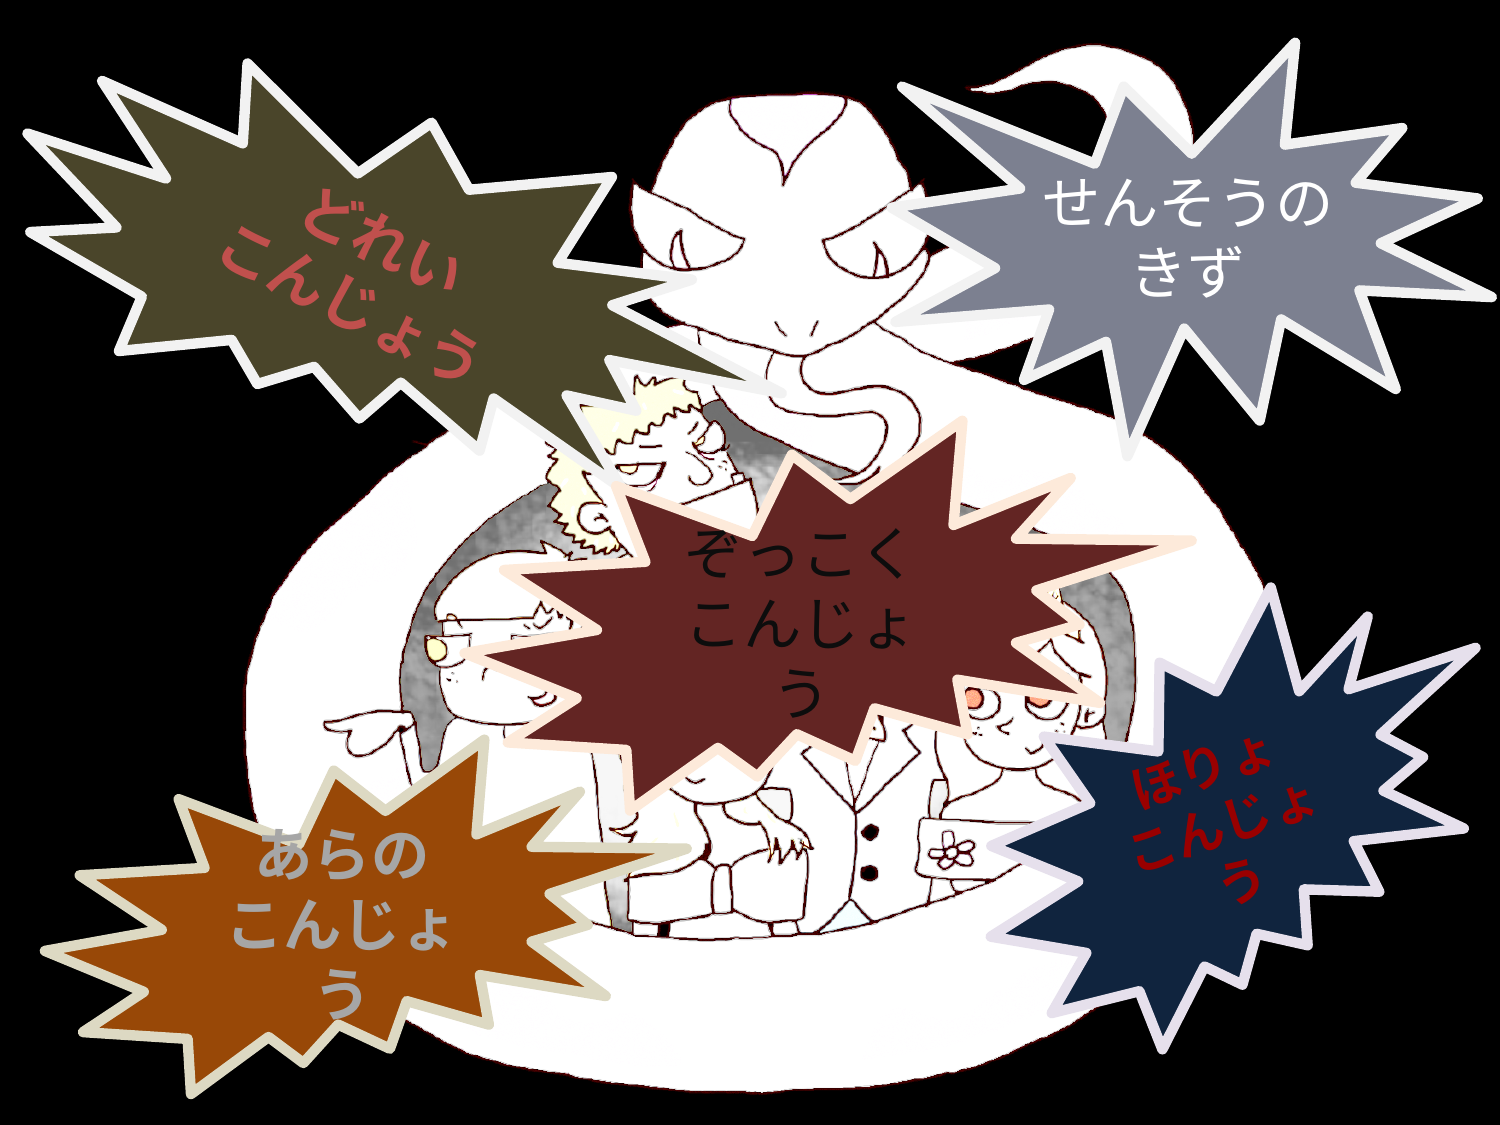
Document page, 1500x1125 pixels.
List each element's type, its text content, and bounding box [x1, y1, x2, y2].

text_box あらの こんじょう [42, 797, 236, 1096]
picture [241, 43, 1276, 1096]
text_box せんそうの きず [1279, 40, 1494, 391]
text_box ほりょ こんじょう [1279, 609, 1478, 948]
text_box どれい こんじょう [25, 79, 236, 354]
